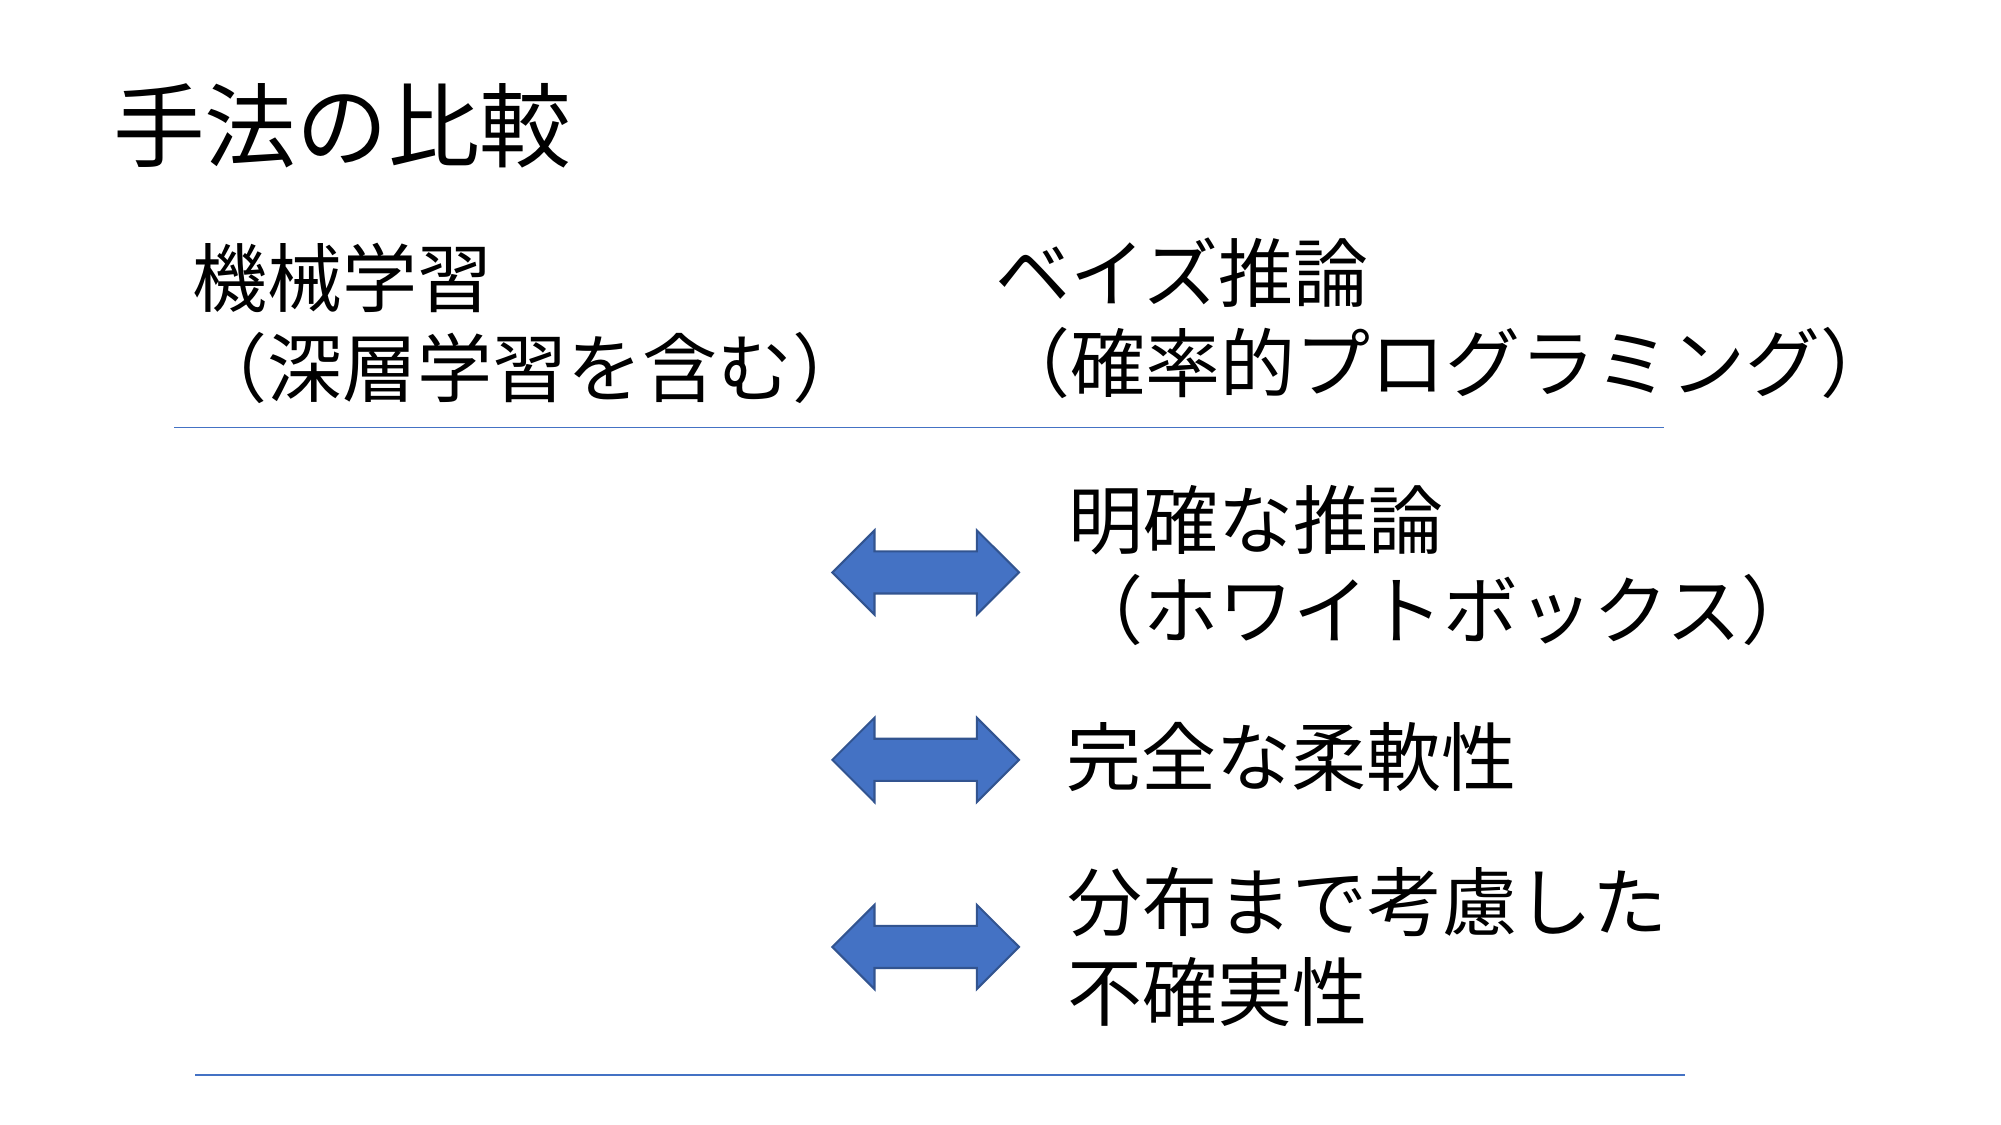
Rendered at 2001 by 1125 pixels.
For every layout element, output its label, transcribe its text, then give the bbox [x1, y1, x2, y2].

text_box [830, 715, 1021, 805]
text_box [830, 902, 1021, 992]
text_box [830, 527, 1021, 618]
text_box ベイズ推論 （確率的プログラミング） [981, 218, 1911, 414]
text_box 機械学習 （深層学習を含む） [177, 224, 883, 420]
title 手法の比較 [98, 22, 1824, 240]
text_box 完全な柔軟性 [1051, 702, 1532, 808]
text_box 明確な推論 （ホワイトボックス） [1054, 466, 1832, 662]
text_box 分布まで考慮した 不確実性 [1052, 848, 1683, 1044]
